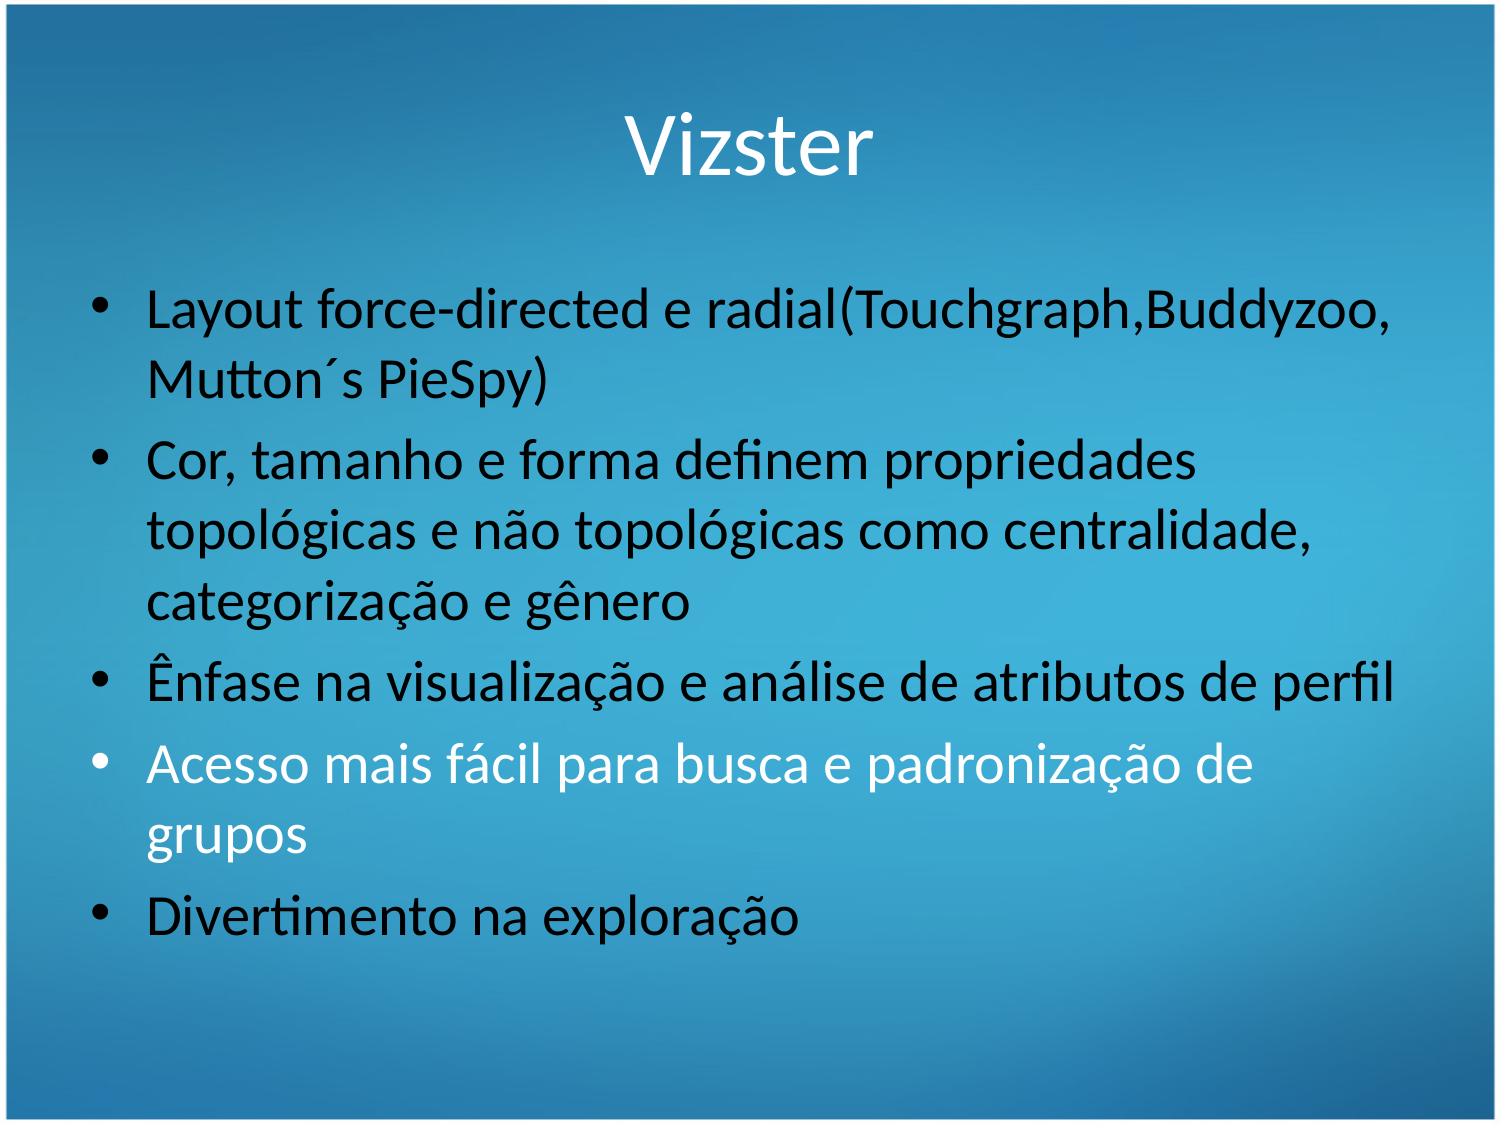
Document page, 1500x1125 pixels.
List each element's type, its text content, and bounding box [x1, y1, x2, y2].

title Vizster [74, 44, 1426, 233]
list Layout force-directed e radial(Touchgraph,Buddyzoo, Mutton´s PieSpy) Cor, tamanho e forma definem propriedades topológicas e não topológicas como centralidade, categorização e gênero Ênfase na visualização e análise de atributos de perfil Acesso mais fácil para busca e padronização de grupos Divertimento na exploração [74, 262, 1426, 1006]
picture [0, 0, 1500, 1125]
